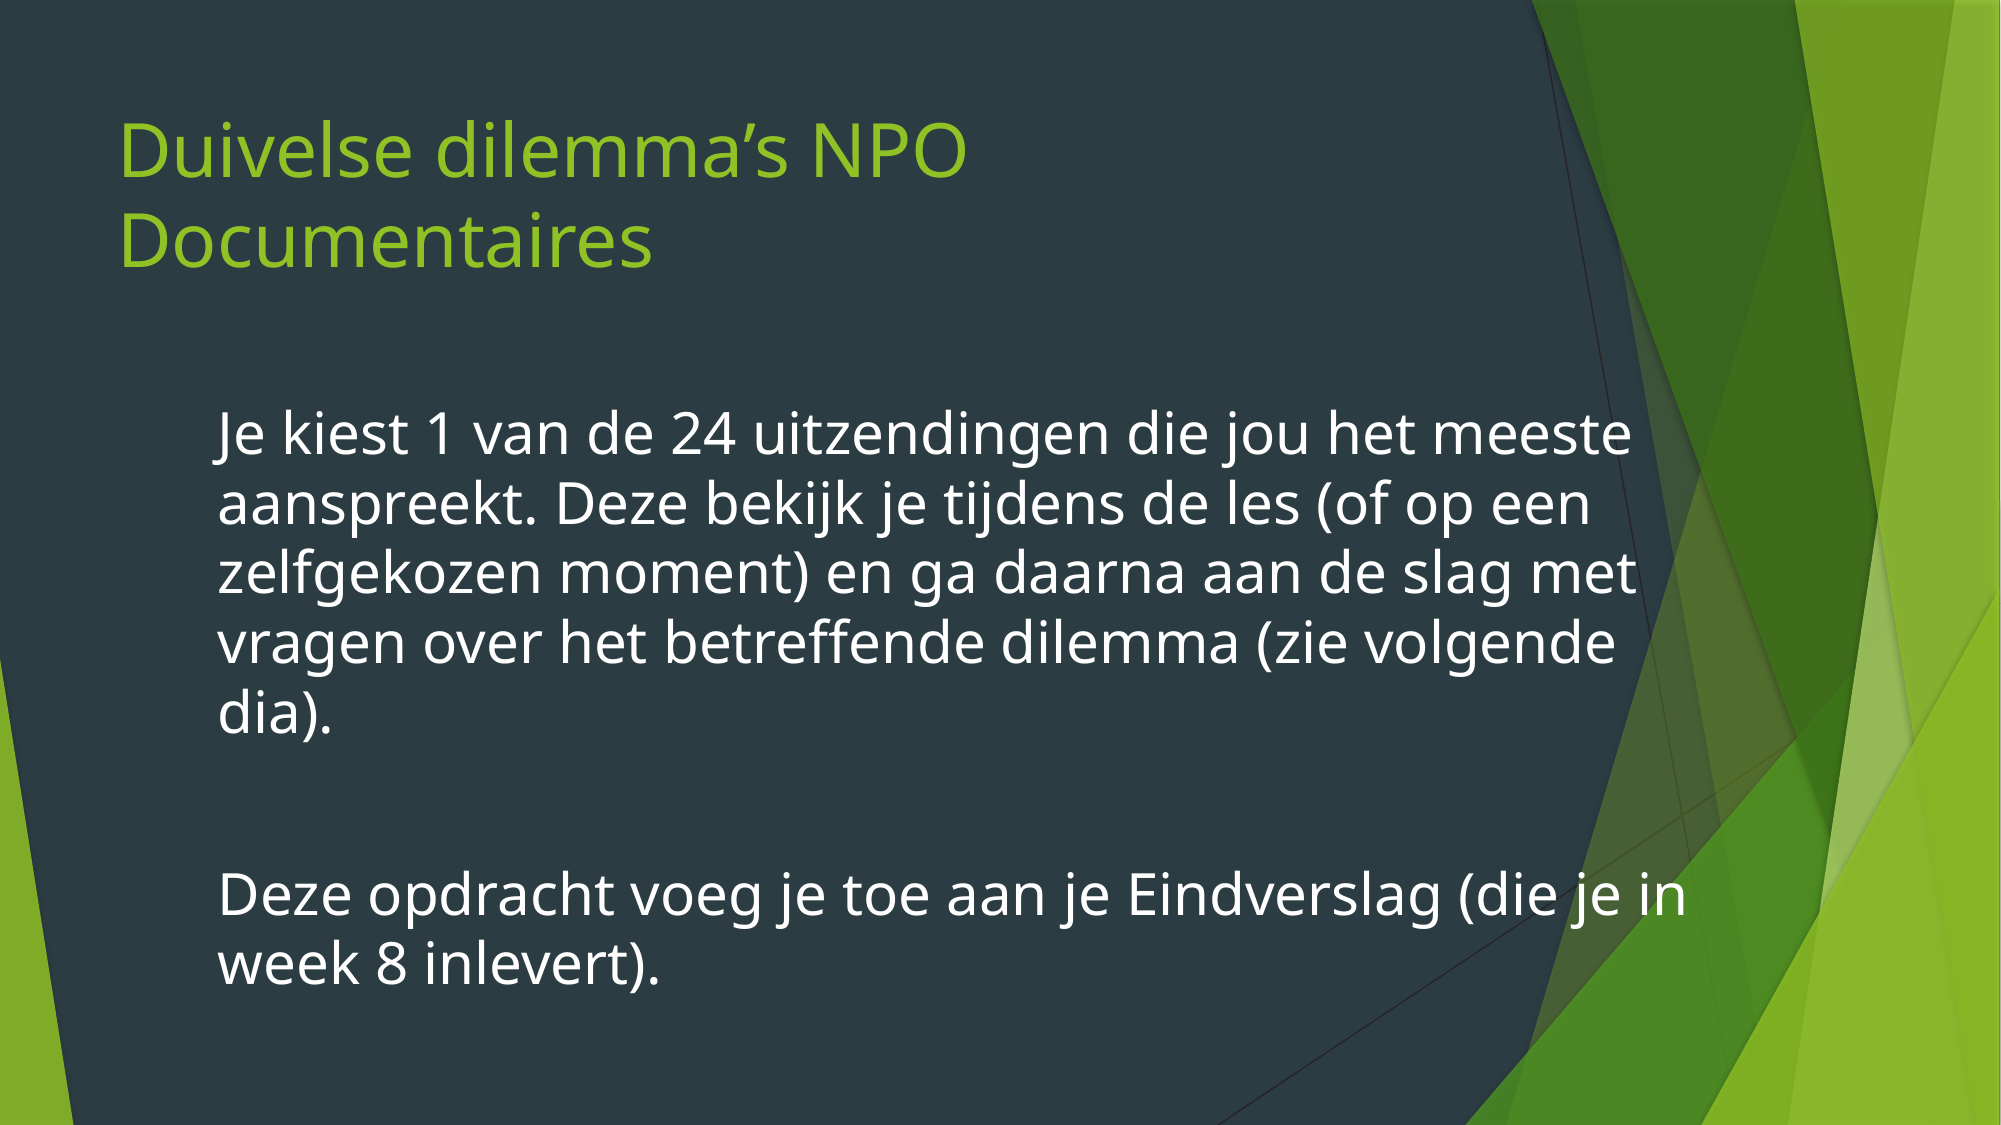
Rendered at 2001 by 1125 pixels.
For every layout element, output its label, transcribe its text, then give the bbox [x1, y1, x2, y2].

title Duivelse dilemma’s NPO Documentaires [102, 94, 1513, 312]
list Je kiest 1 van de 24 uitzendingen die jou het meeste aanspreekt. Deze bekijk je tijdens de les (of op een zelfgekozen moment) en ga daarna aan de slag met vragen over het betreffende dilemma (zie volgende dia). Deze opdracht voeg je toe aan je Eindverslag (die je in week 8 inlevert). [127, 297, 1733, 1084]
